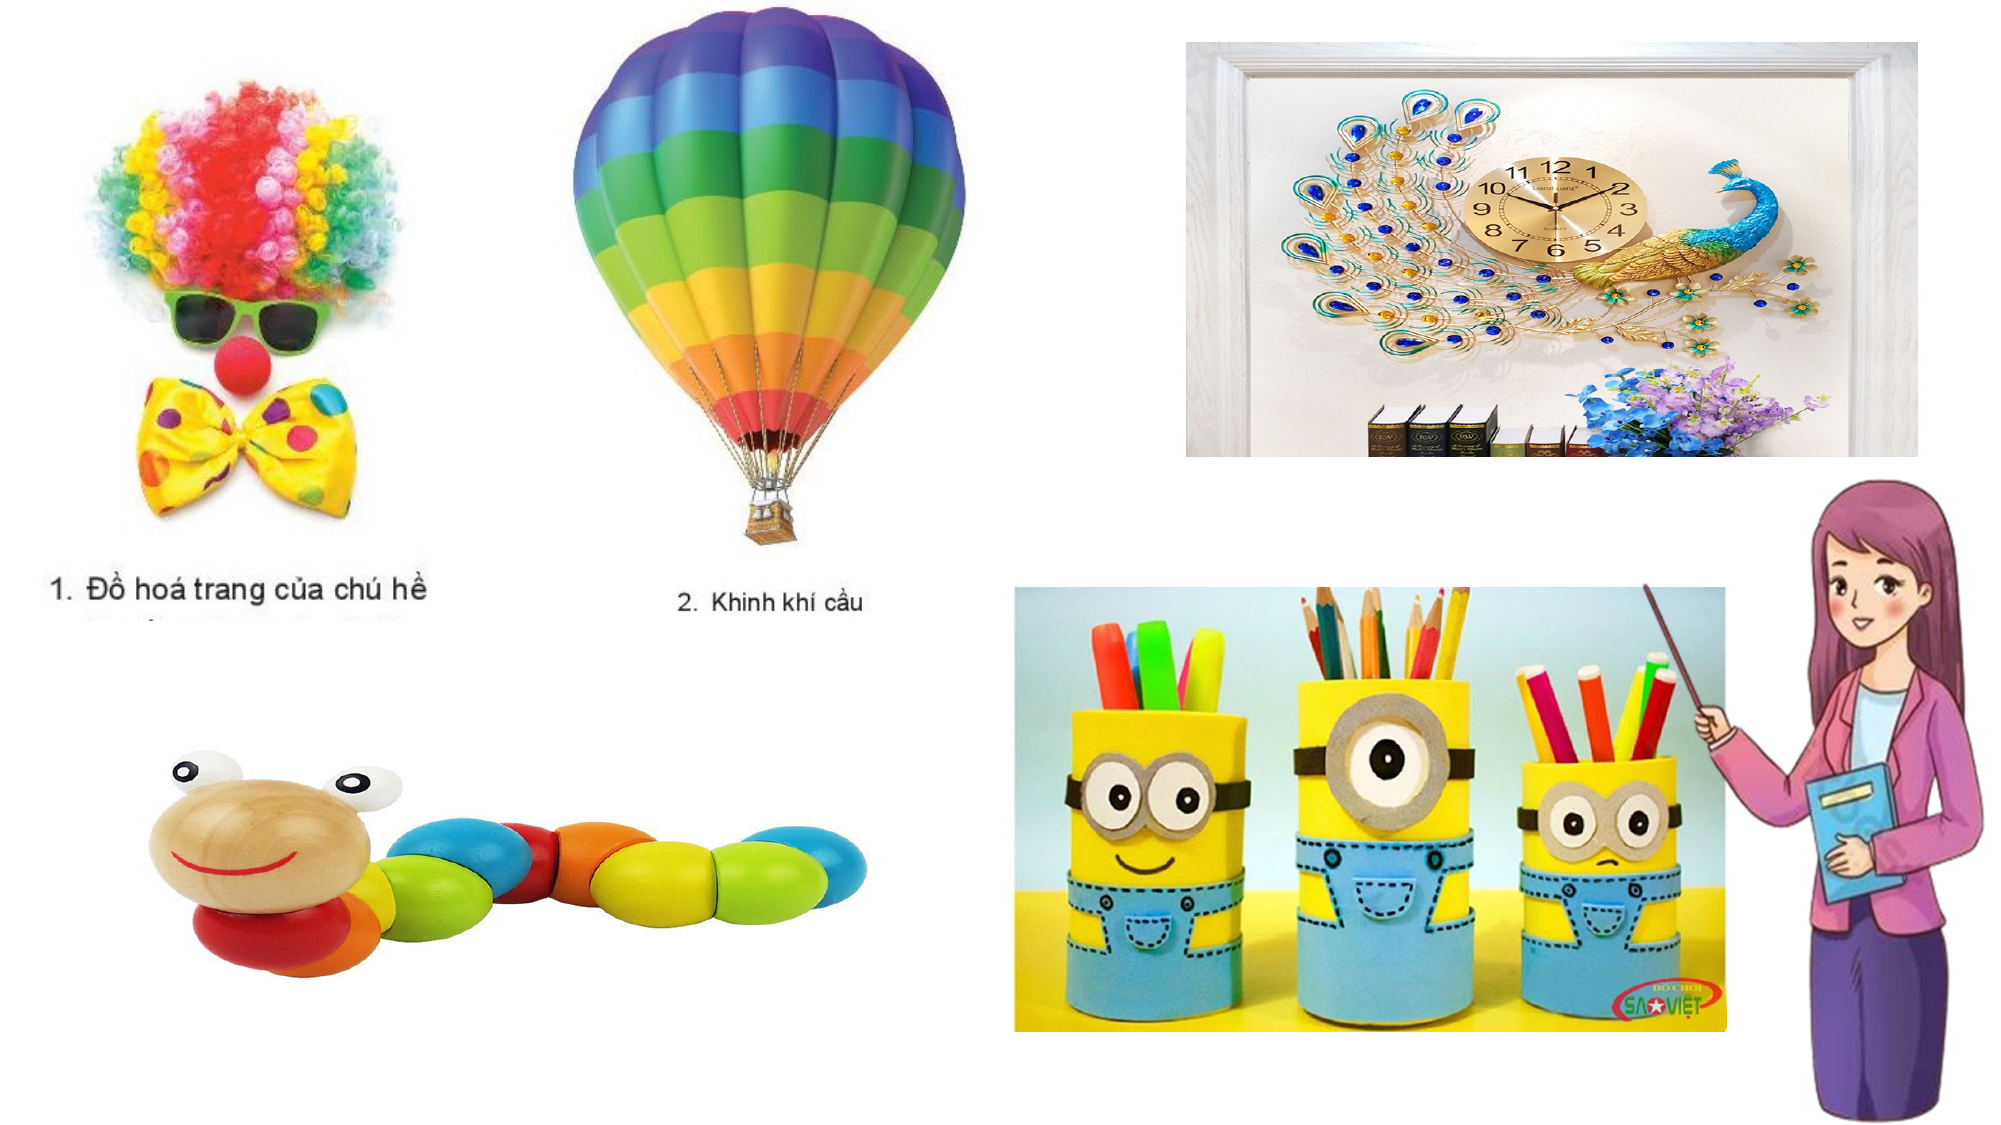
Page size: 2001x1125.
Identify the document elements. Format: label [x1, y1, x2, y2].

picture [132, 632, 884, 1078]
picture [1186, 42, 1918, 457]
picture [1012, 463, 2000, 1125]
picture [33, 47, 452, 621]
picture [550, 0, 988, 621]
